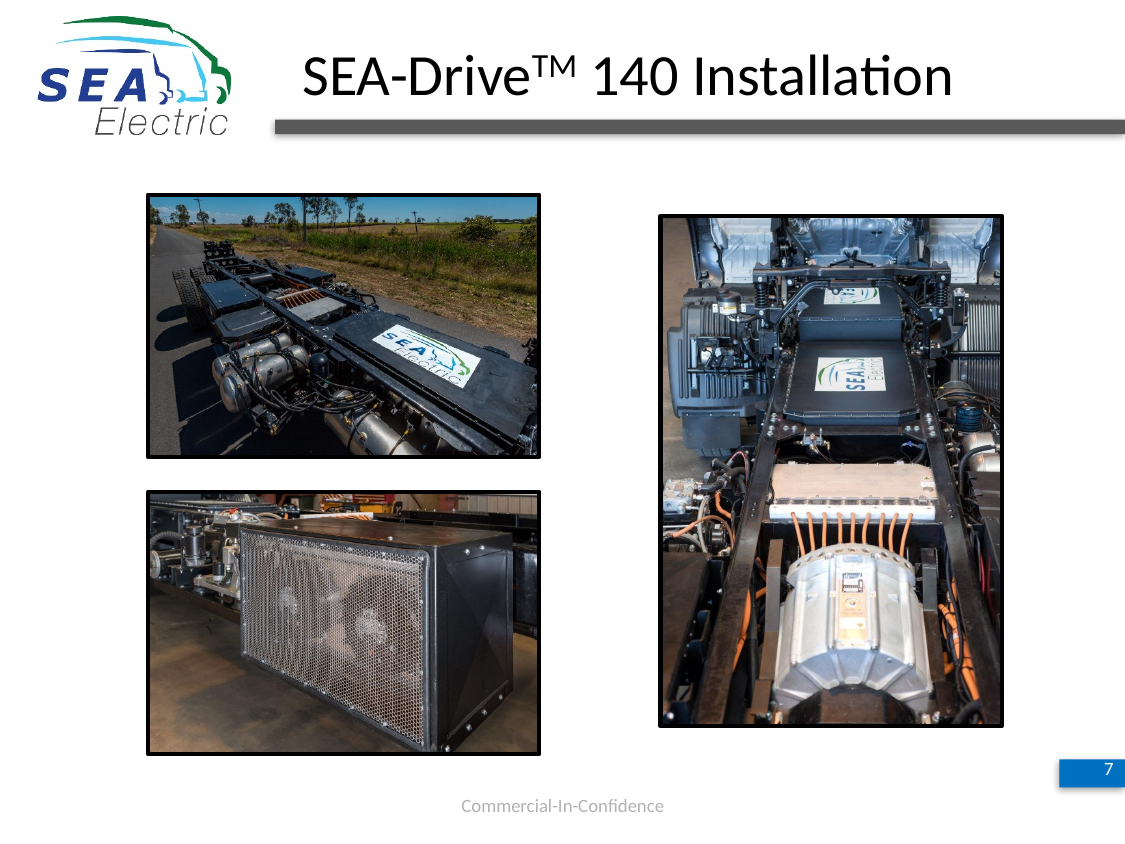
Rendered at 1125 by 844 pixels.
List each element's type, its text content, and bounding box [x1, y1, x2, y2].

picture [662, 217, 1000, 725]
picture [149, 493, 538, 753]
picture [37, 16, 231, 135]
picture [149, 196, 538, 456]
title SEA-DriveTM 140 Installation [287, 34, 1125, 110]
footer Commercial-In-Confidence [384, 782, 741, 827]
